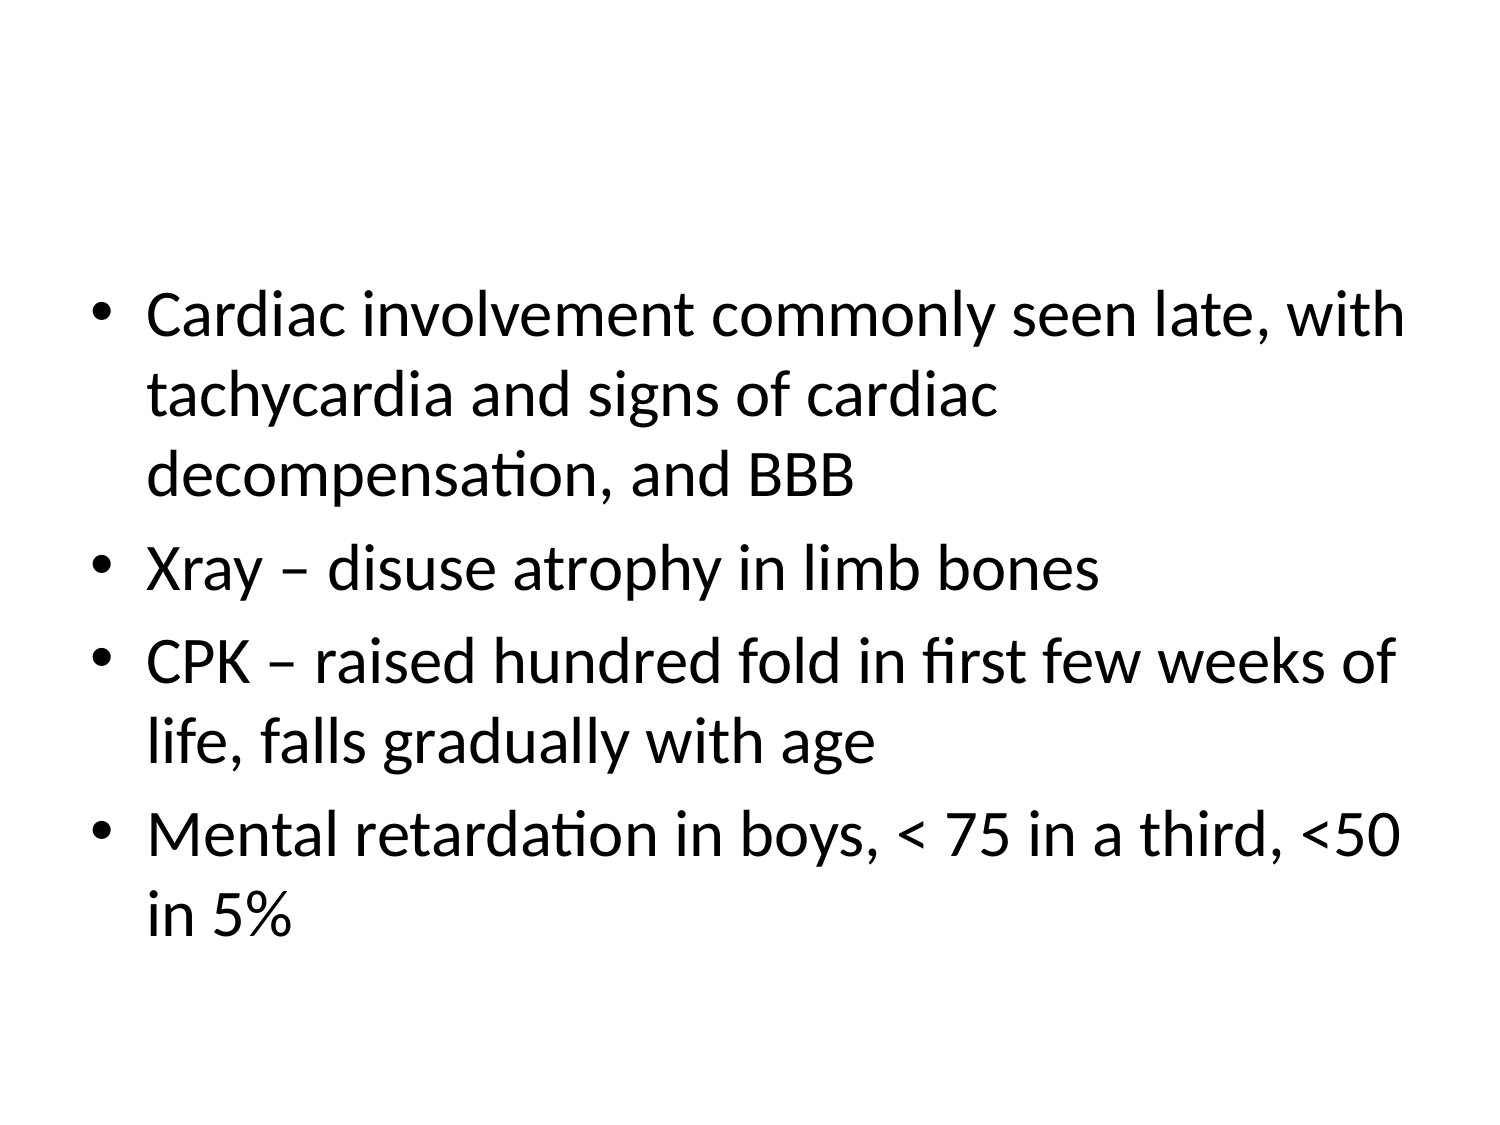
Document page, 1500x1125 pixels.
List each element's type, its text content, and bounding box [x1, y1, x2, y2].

list Cardiac involvement commonly seen late, with tachycardia and signs of cardiac decompensation, and BBB Xray – disuse atrophy in limb bones CPK – raised hundred fold in first few weeks of life, falls gradually with age Mental retardation in boys, < 75 in a third, <50 in 5% [75, 262, 1425, 1005]
